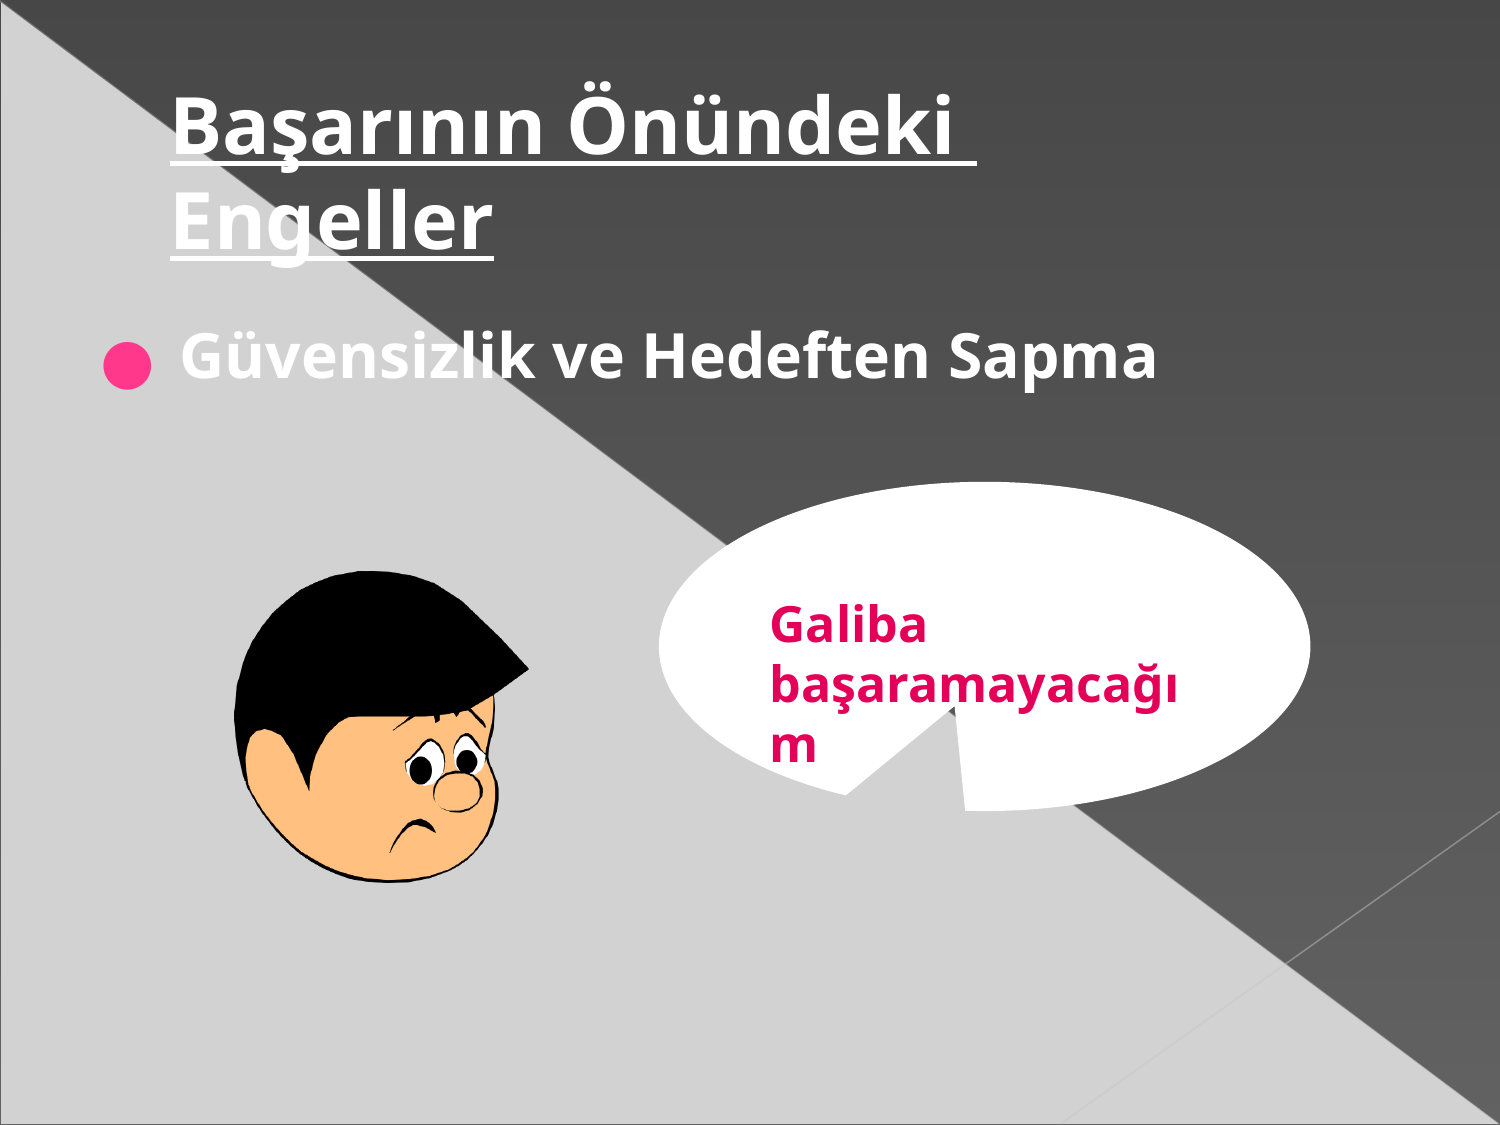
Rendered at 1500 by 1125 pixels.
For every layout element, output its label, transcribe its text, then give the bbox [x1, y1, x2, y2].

title Başarının Önündeki Engeller [75, 40, 1425, 301]
list Güvensizlik ve Hedeften Sapma [75, 308, 1425, 1059]
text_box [170, 184, 1310, 884]
